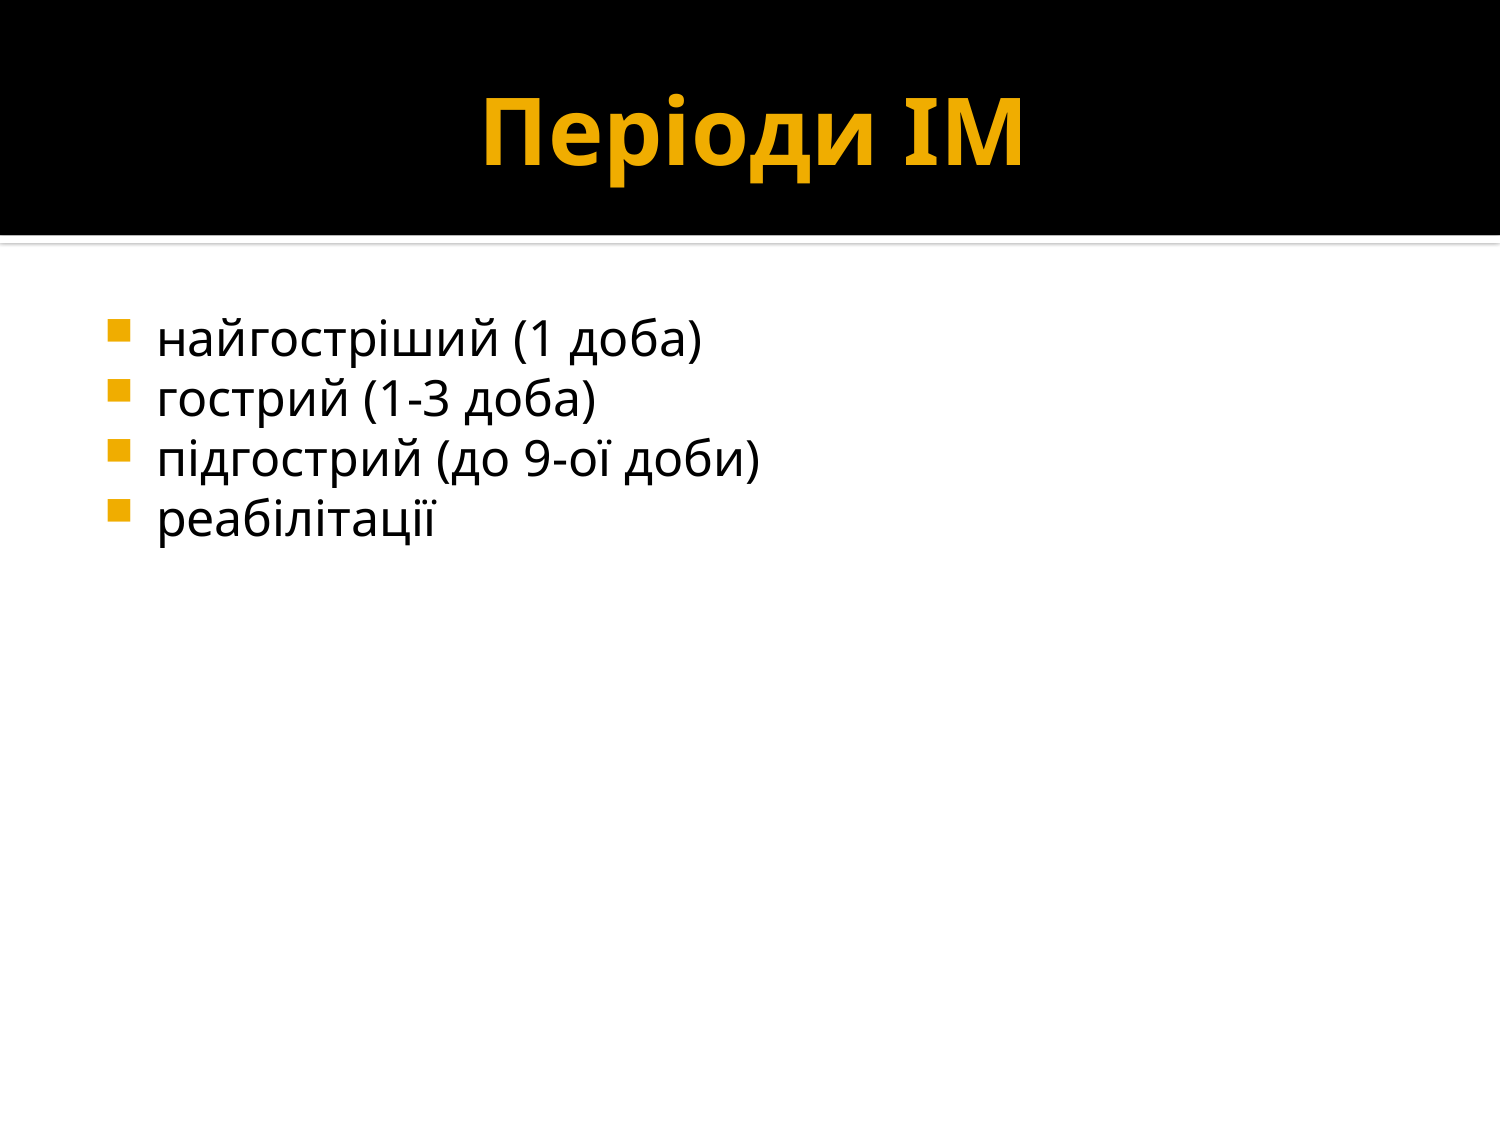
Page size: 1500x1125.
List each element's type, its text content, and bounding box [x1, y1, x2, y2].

title Періоди ІМ [75, 25, 1425, 231]
list найгостріший (1 доба) гострий (1-3 доба) підгострий (до 9-ої доби) реабілітації [75, 291, 1425, 1050]
